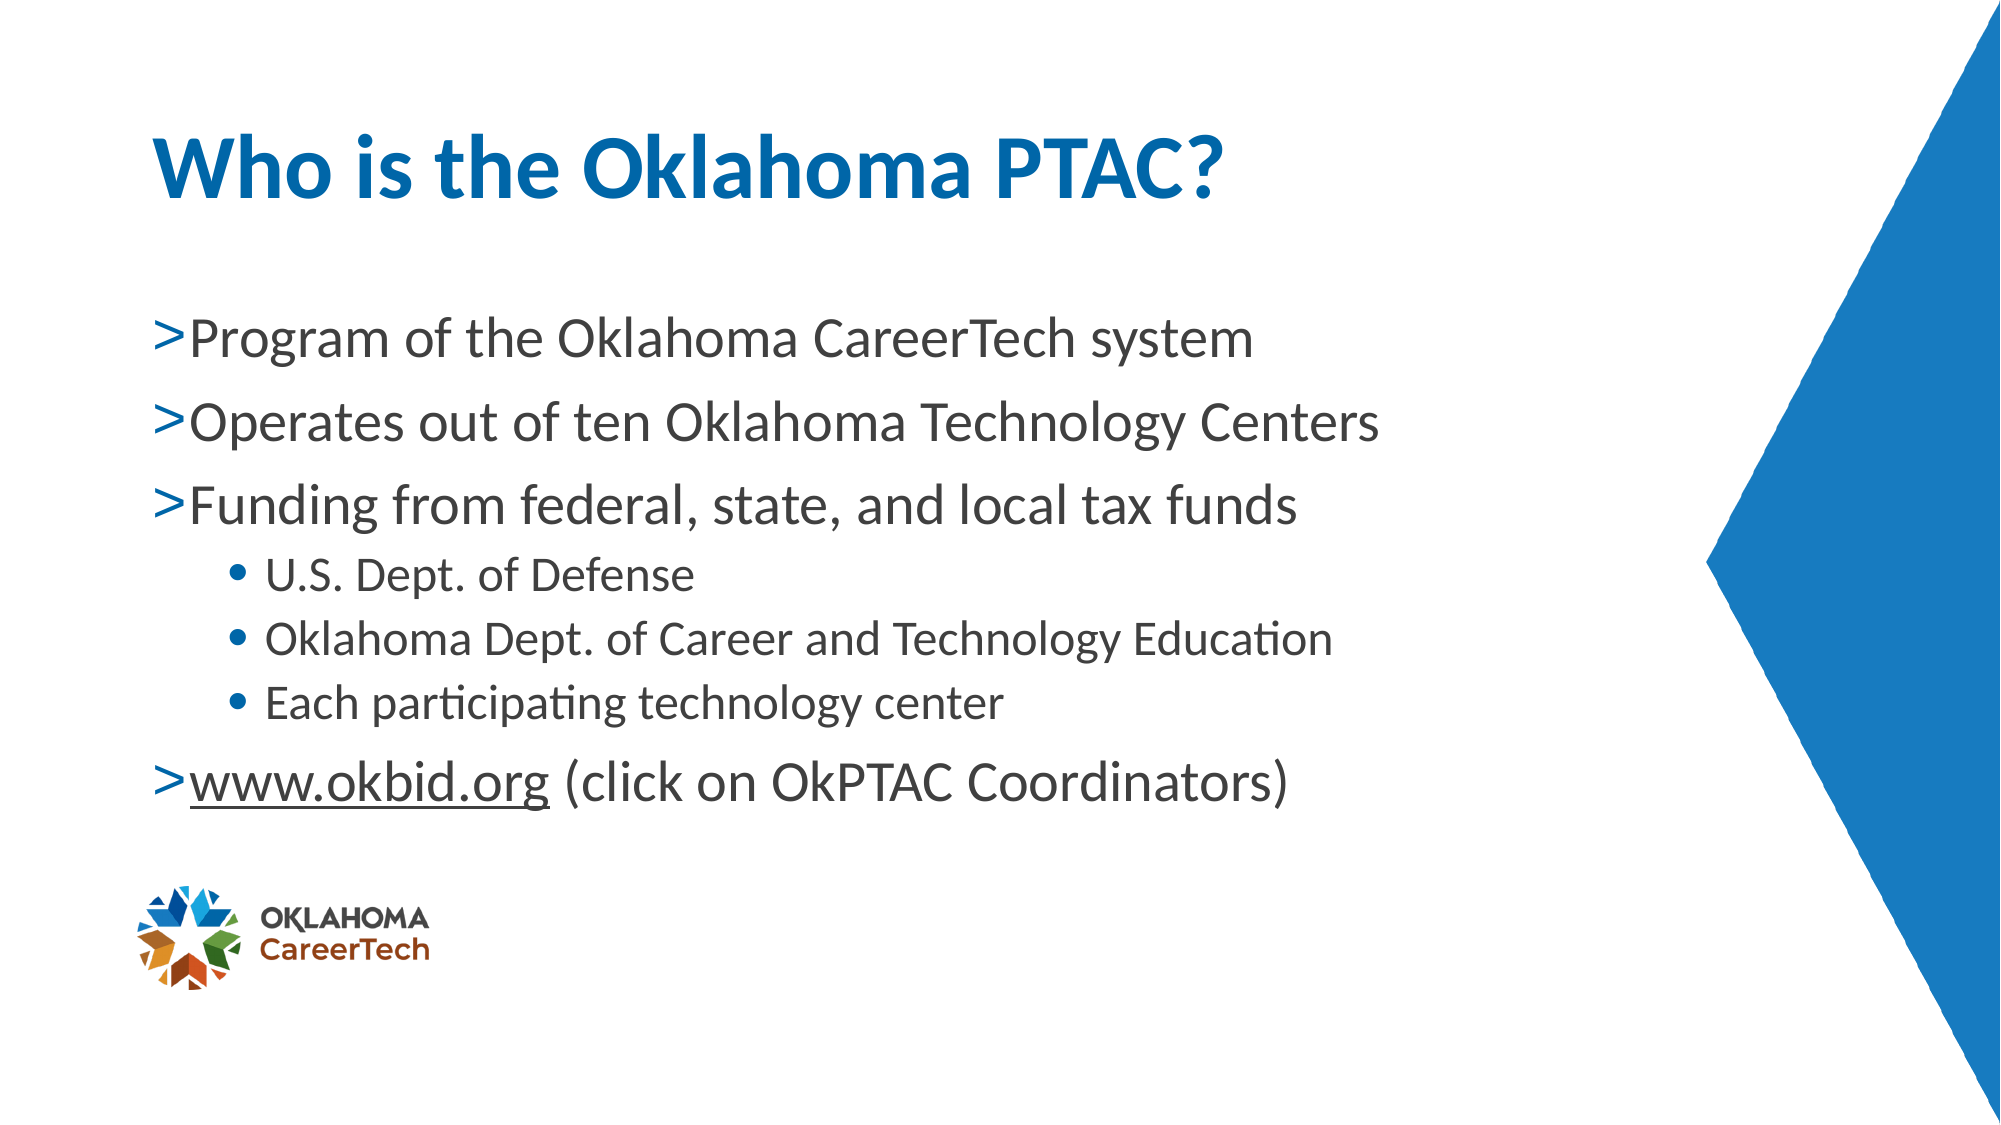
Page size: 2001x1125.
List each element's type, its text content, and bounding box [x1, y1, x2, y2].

title Who is the Oklahoma PTAC? [137, 59, 1863, 278]
picture [1706, 0, 2000, 1125]
list Program of the Oklahoma CareerTech system Operates out of ten Oklahoma Technology Centers Funding from federal, state, and local tax funds U.S. Dept. of Defense Oklahoma Dept. of Career and Technology Education Each participating technology center www.okbid.org (click on OkPTAC Coordinators) [137, 299, 1863, 1014]
